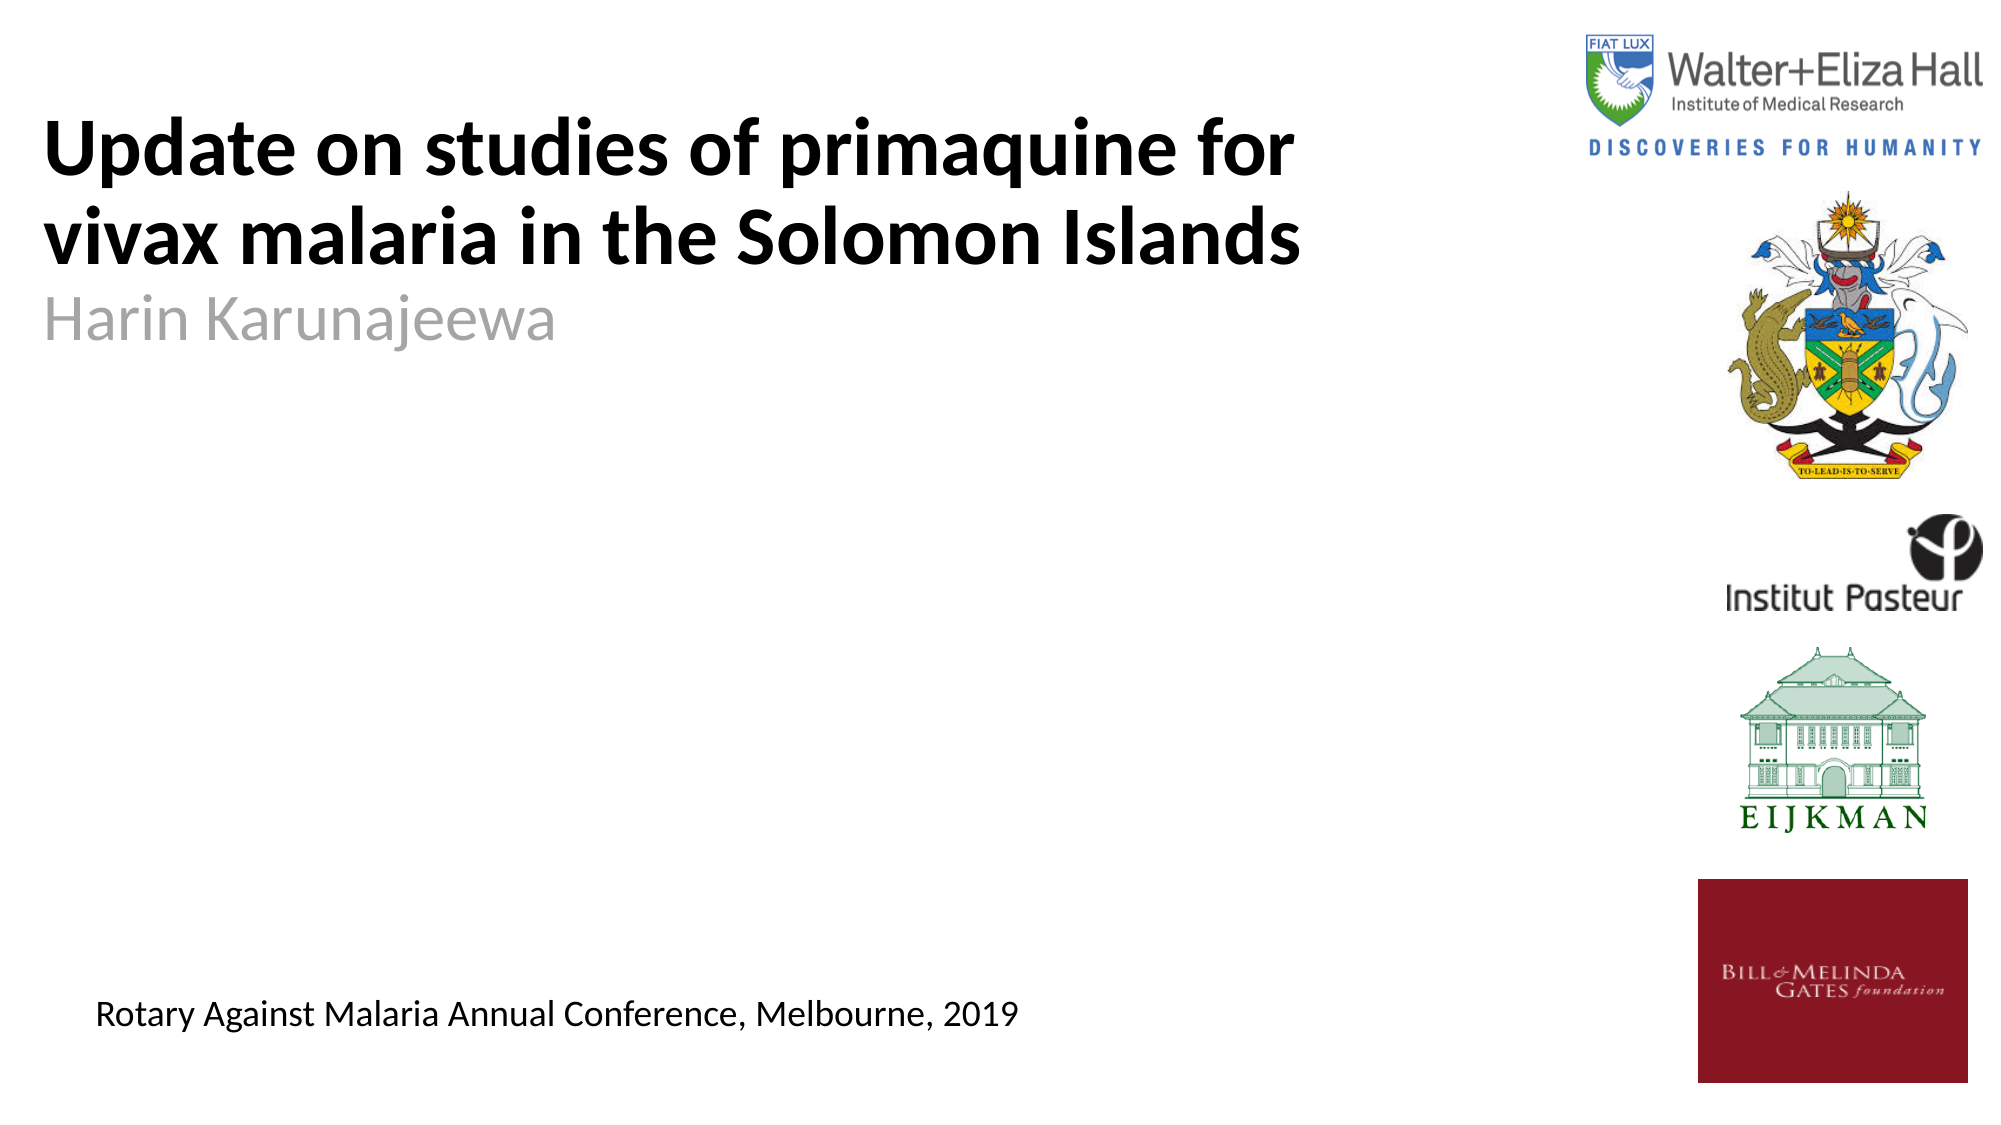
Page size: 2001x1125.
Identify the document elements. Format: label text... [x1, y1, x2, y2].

title Update on studies of primaquine for vivax malaria in the Solomon Islands Harin Karunajeewa [28, 34, 1451, 424]
picture [1727, 191, 1968, 480]
picture [1727, 514, 1983, 611]
picture [1740, 647, 1926, 834]
text_box Rotary Against Malaria Annual Conference, Melbourne, 2019 [80, 981, 1650, 1042]
picture [1698, 879, 1968, 1083]
picture [1586, 34, 1983, 156]
